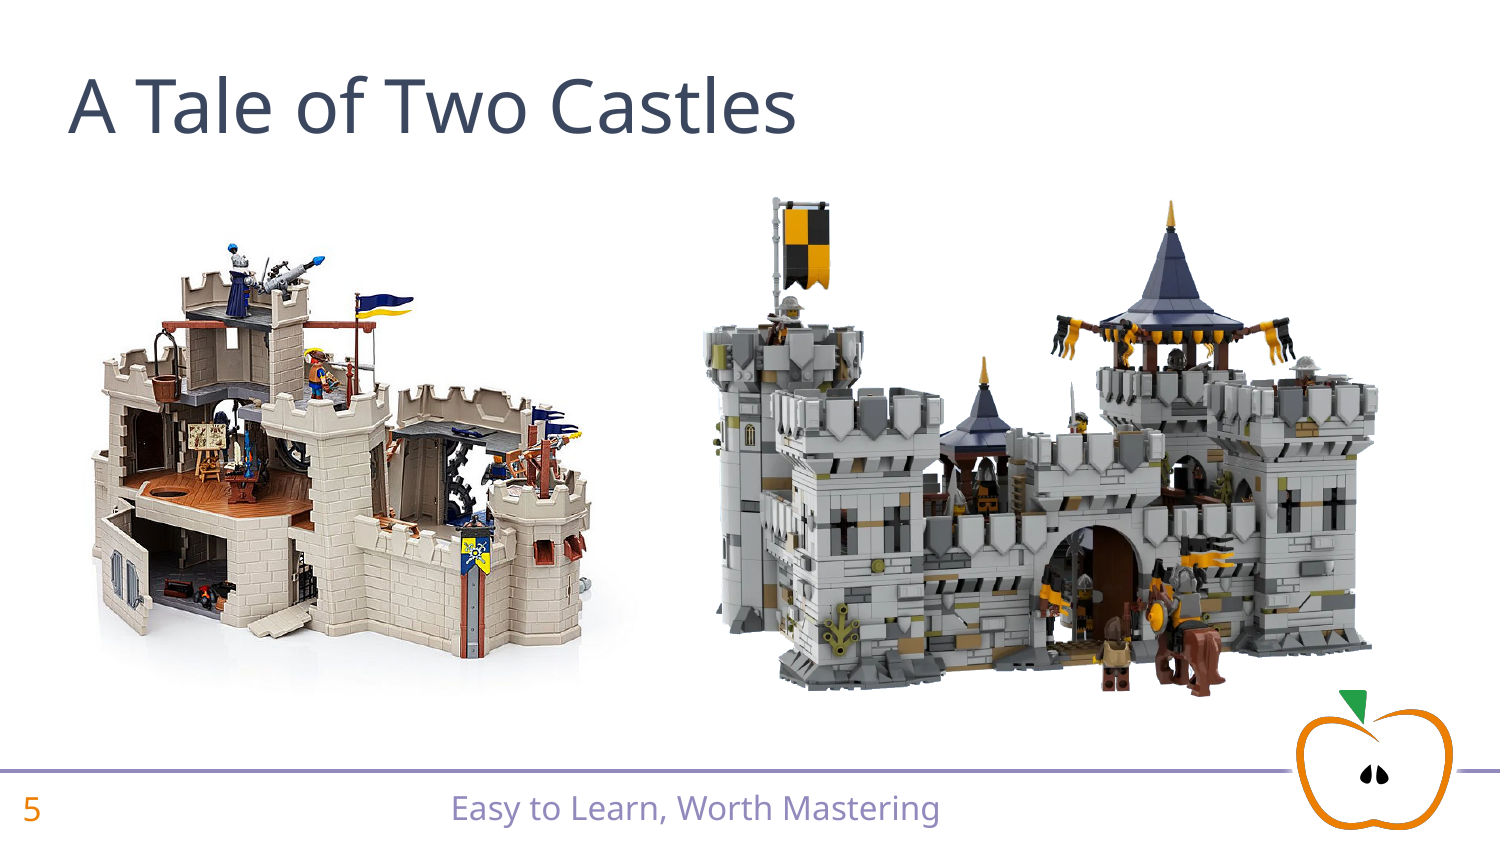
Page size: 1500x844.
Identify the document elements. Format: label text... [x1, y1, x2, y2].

picture [703, 197, 1453, 834]
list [0, 197, 760, 730]
title A Tale of Two Castles [53, 43, 1203, 157]
